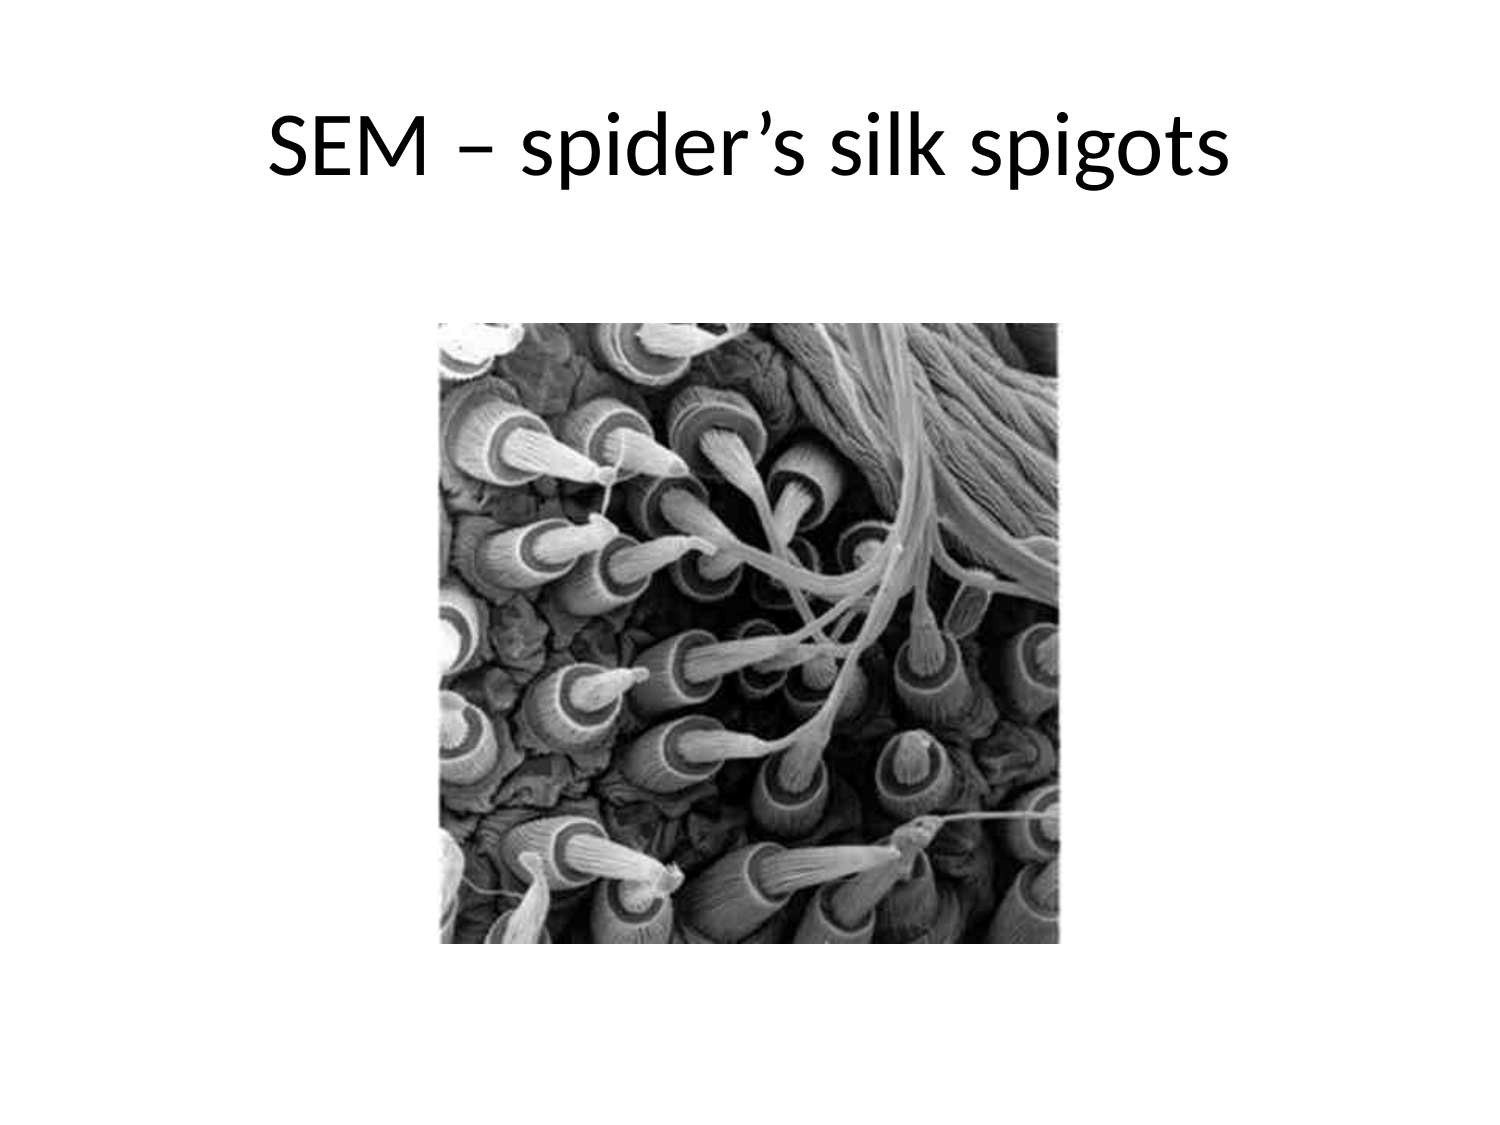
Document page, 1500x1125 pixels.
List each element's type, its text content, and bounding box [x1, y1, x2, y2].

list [437, 323, 1063, 945]
title SEM – spider’s silk spigots [75, 45, 1425, 233]
